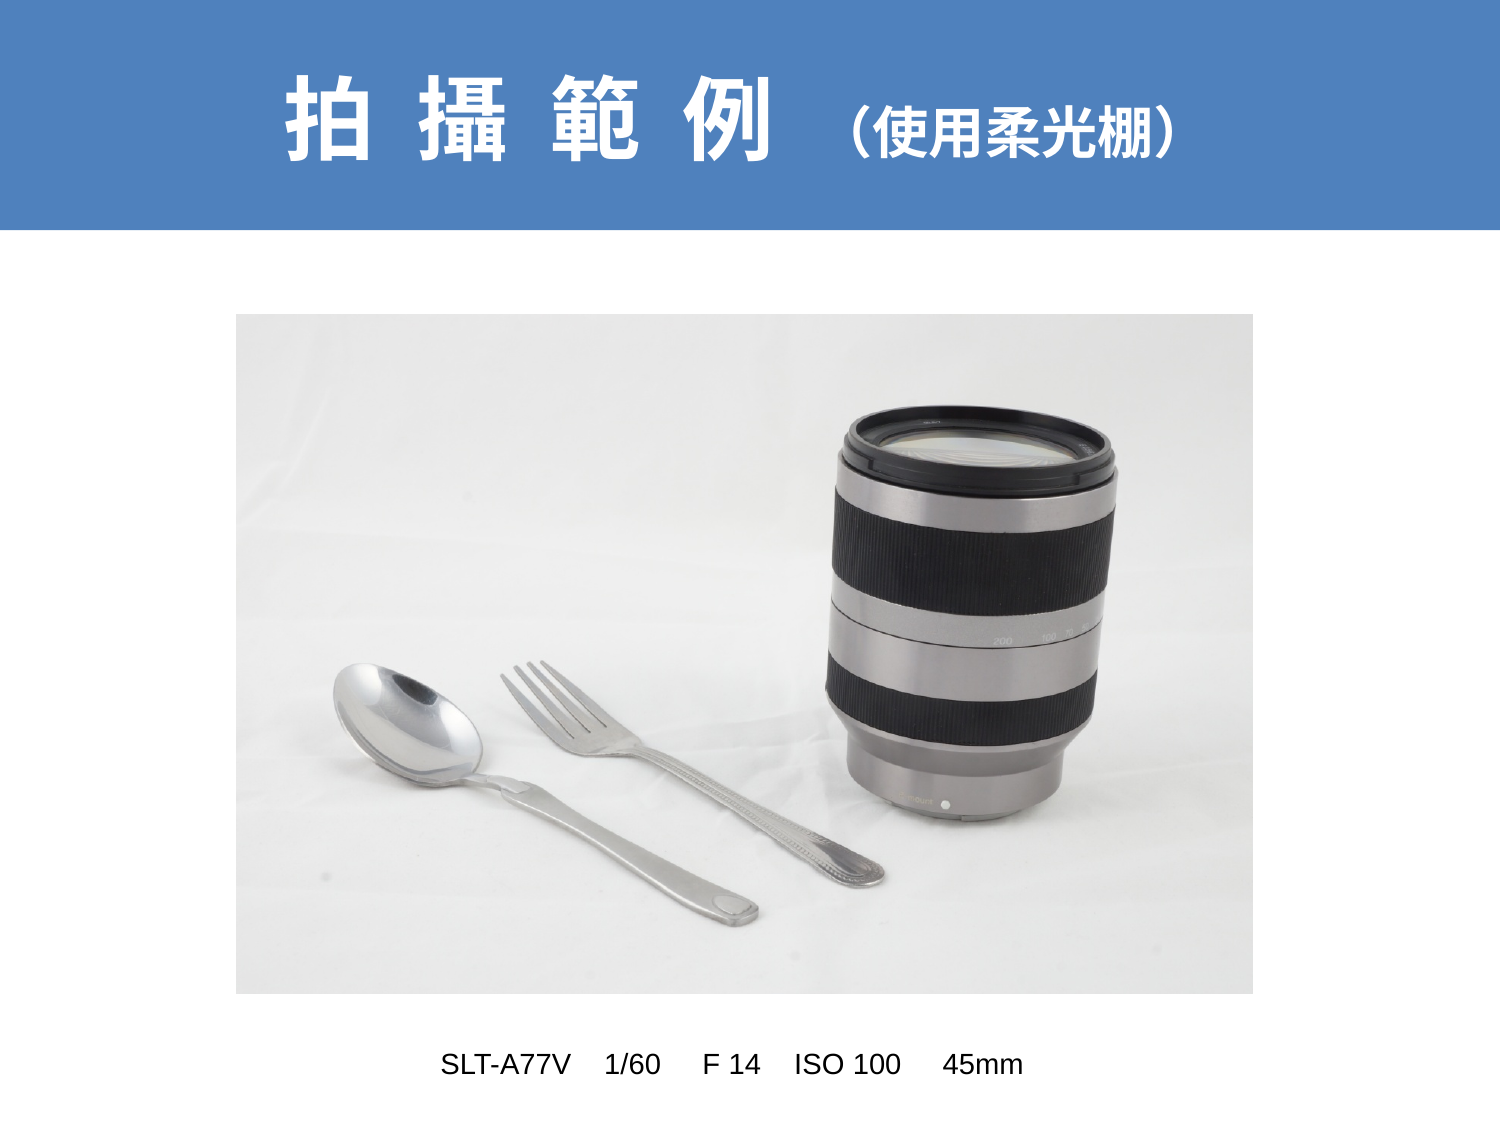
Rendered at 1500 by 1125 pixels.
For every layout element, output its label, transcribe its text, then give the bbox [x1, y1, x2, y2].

picture [235, 314, 1254, 994]
text_box SLT-A77V 1/60 F 14 ISO 100 45mm [199, 1015, 1290, 1110]
text_box [0, 0, 1500, 232]
title 拍 攝 範 例 （使用柔光棚） [128, 31, 1301, 204]
